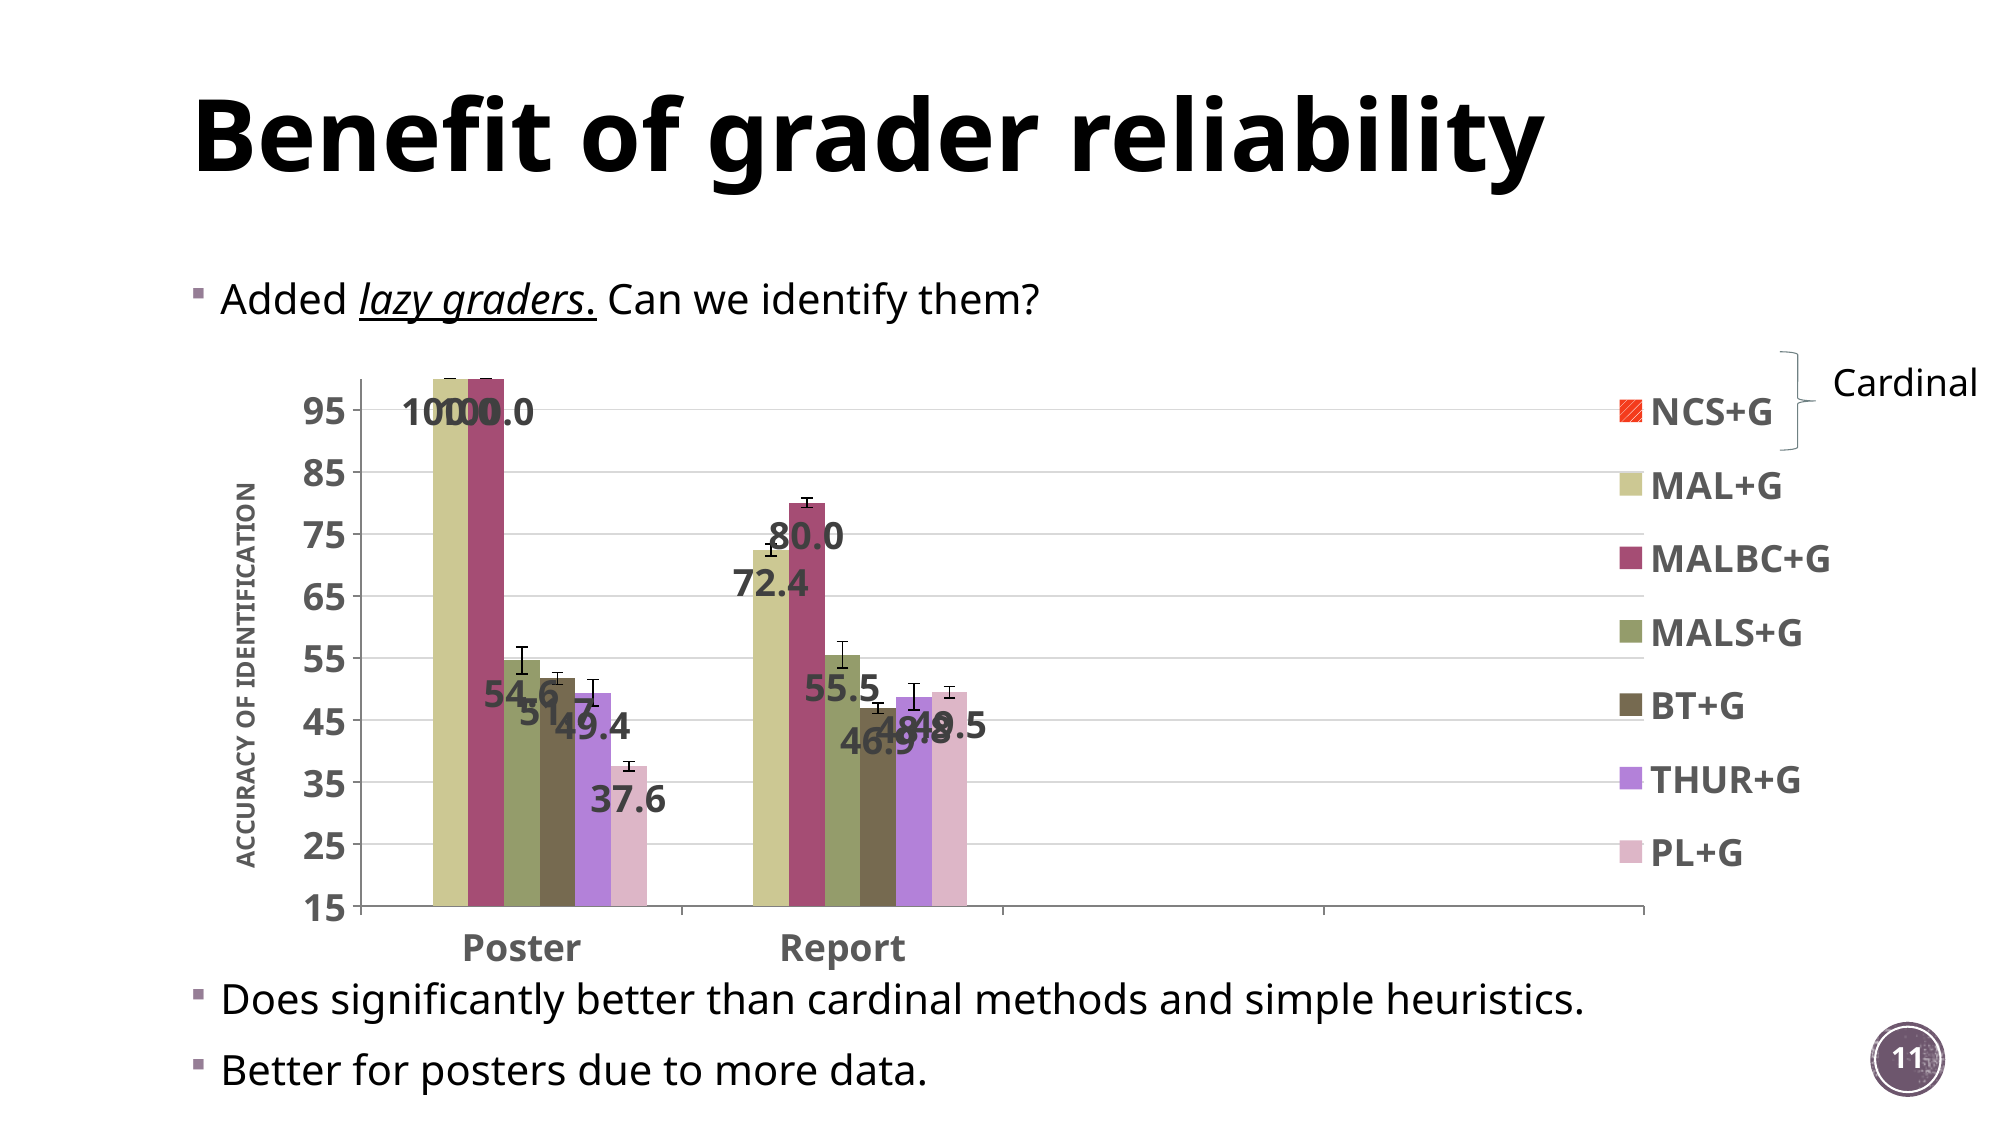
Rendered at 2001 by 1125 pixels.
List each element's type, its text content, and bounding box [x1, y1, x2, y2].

list Added lazy graders. Can we identify them? Does significantly better than cardinal methods and simple heuristics. Better for posters due to more data. [175, 270, 1826, 1125]
slide_number 11 [1855, 1028, 1961, 1089]
title Benefit of grader reliability [175, 6, 1826, 270]
chart [209, 368, 1854, 972]
text_box [1779, 351, 1799, 362]
text_box Cardinal [1817, 351, 2000, 412]
